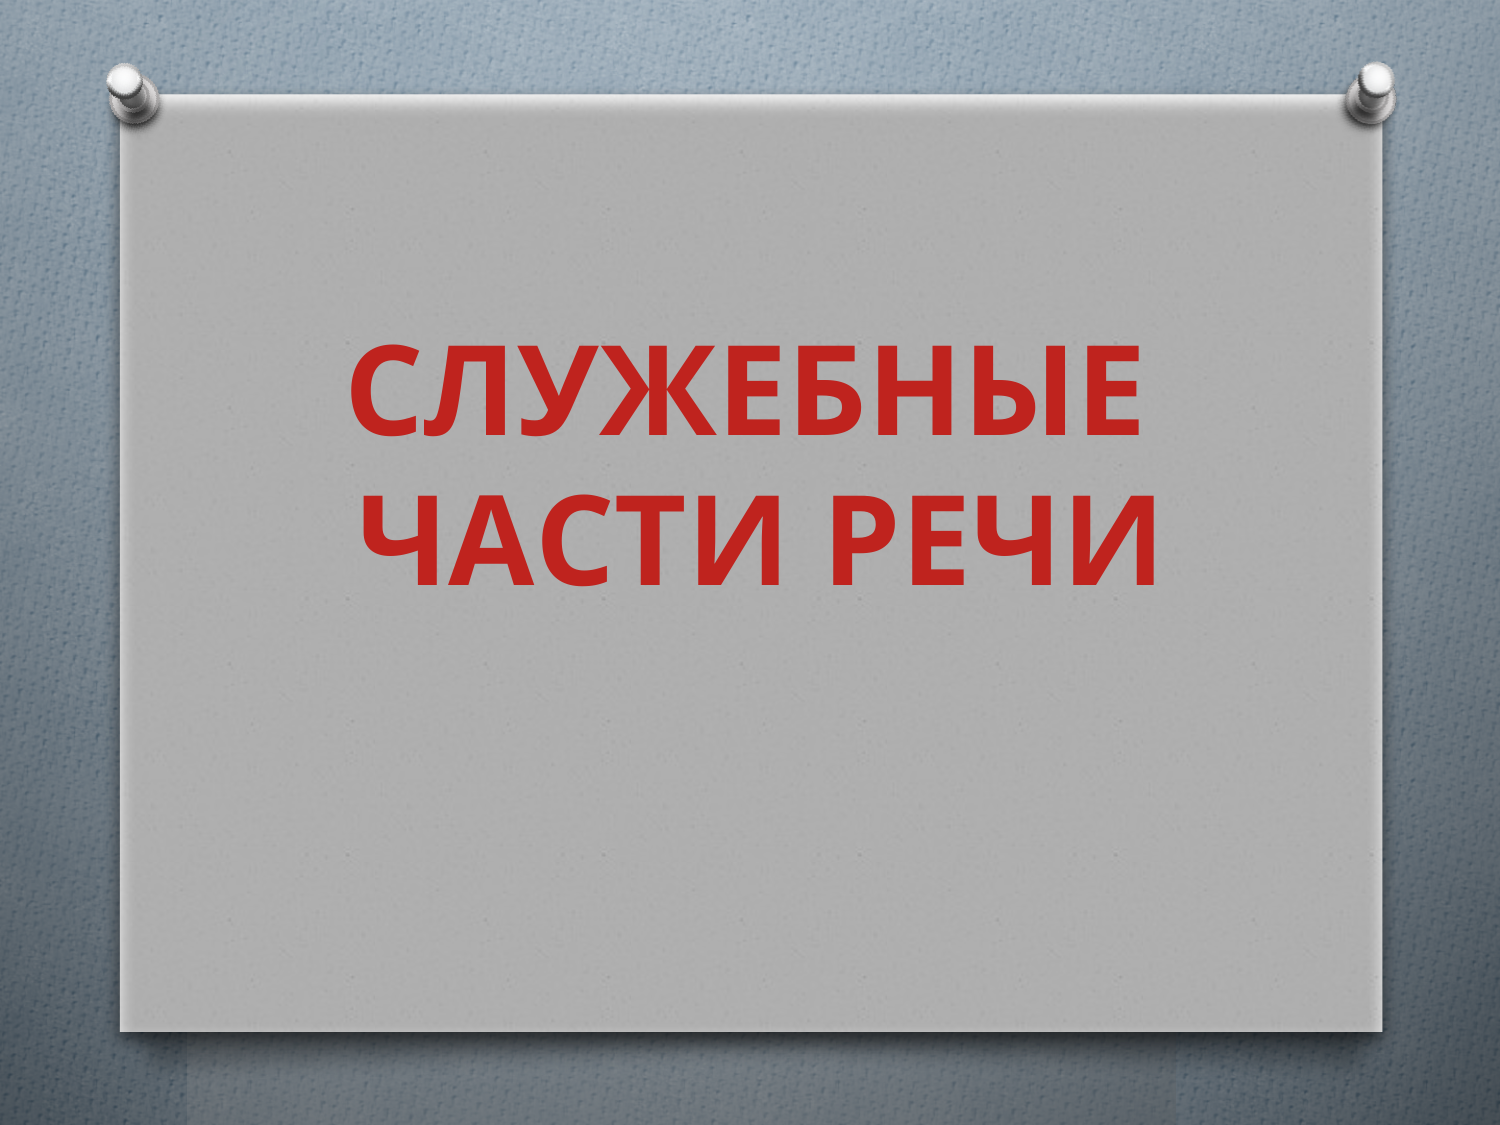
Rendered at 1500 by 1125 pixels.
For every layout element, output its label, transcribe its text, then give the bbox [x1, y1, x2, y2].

picture [75, 29, 198, 153]
text_box СЛУЖЕБНЫЕ ЧАСТИ РЕЧИ [265, 302, 1258, 618]
picture [1317, 35, 1439, 156]
